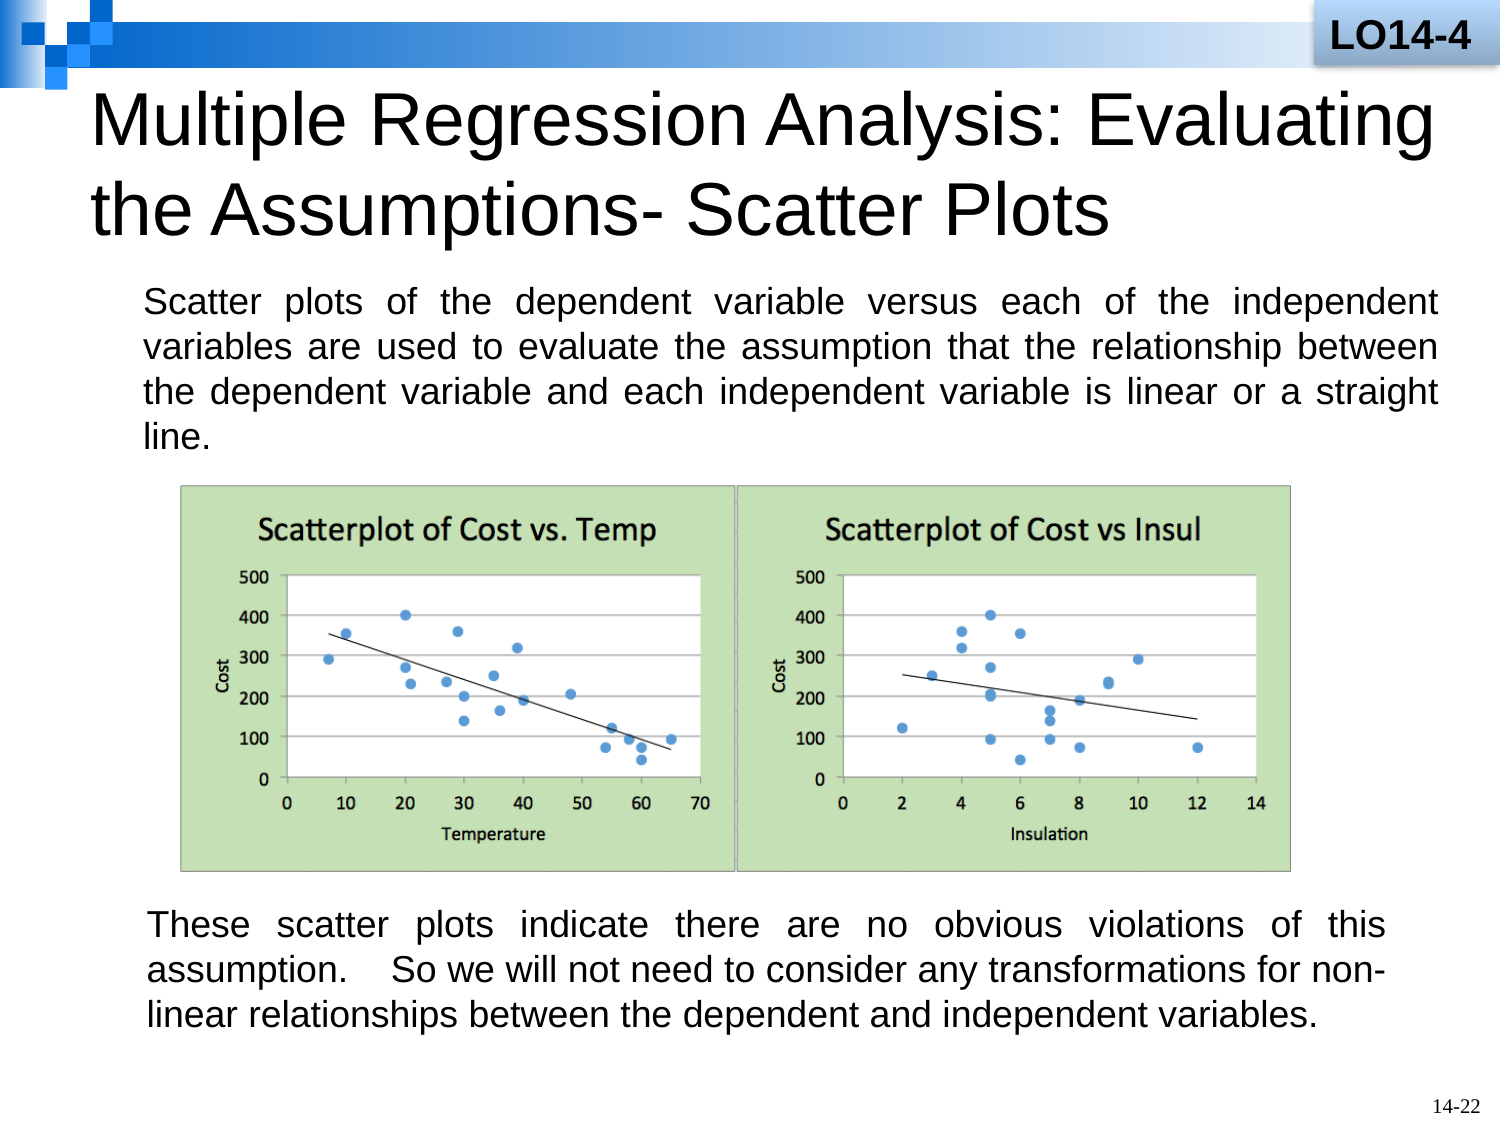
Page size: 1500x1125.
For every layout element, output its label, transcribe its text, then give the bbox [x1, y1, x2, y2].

text_box LO14-4 [1314, 0, 1500, 65]
text_box Scatter plots of the dependent variable versus each of the independent variables are used to evaluate the assumption that the relationship between the dependent variable and each independent variable is linear or a straight line. [128, 269, 1454, 465]
title Multiple Regression Analysis: Evaluating the Assumptions- Scatter Plots [74, 74, 1472, 246]
text_box These scatter plots indicate there are no obvious violations of this assumption. So we will not need to consider any transformations for non-linear relationships between the dependent and independent variables. [131, 892, 1402, 1043]
picture [180, 485, 1291, 873]
